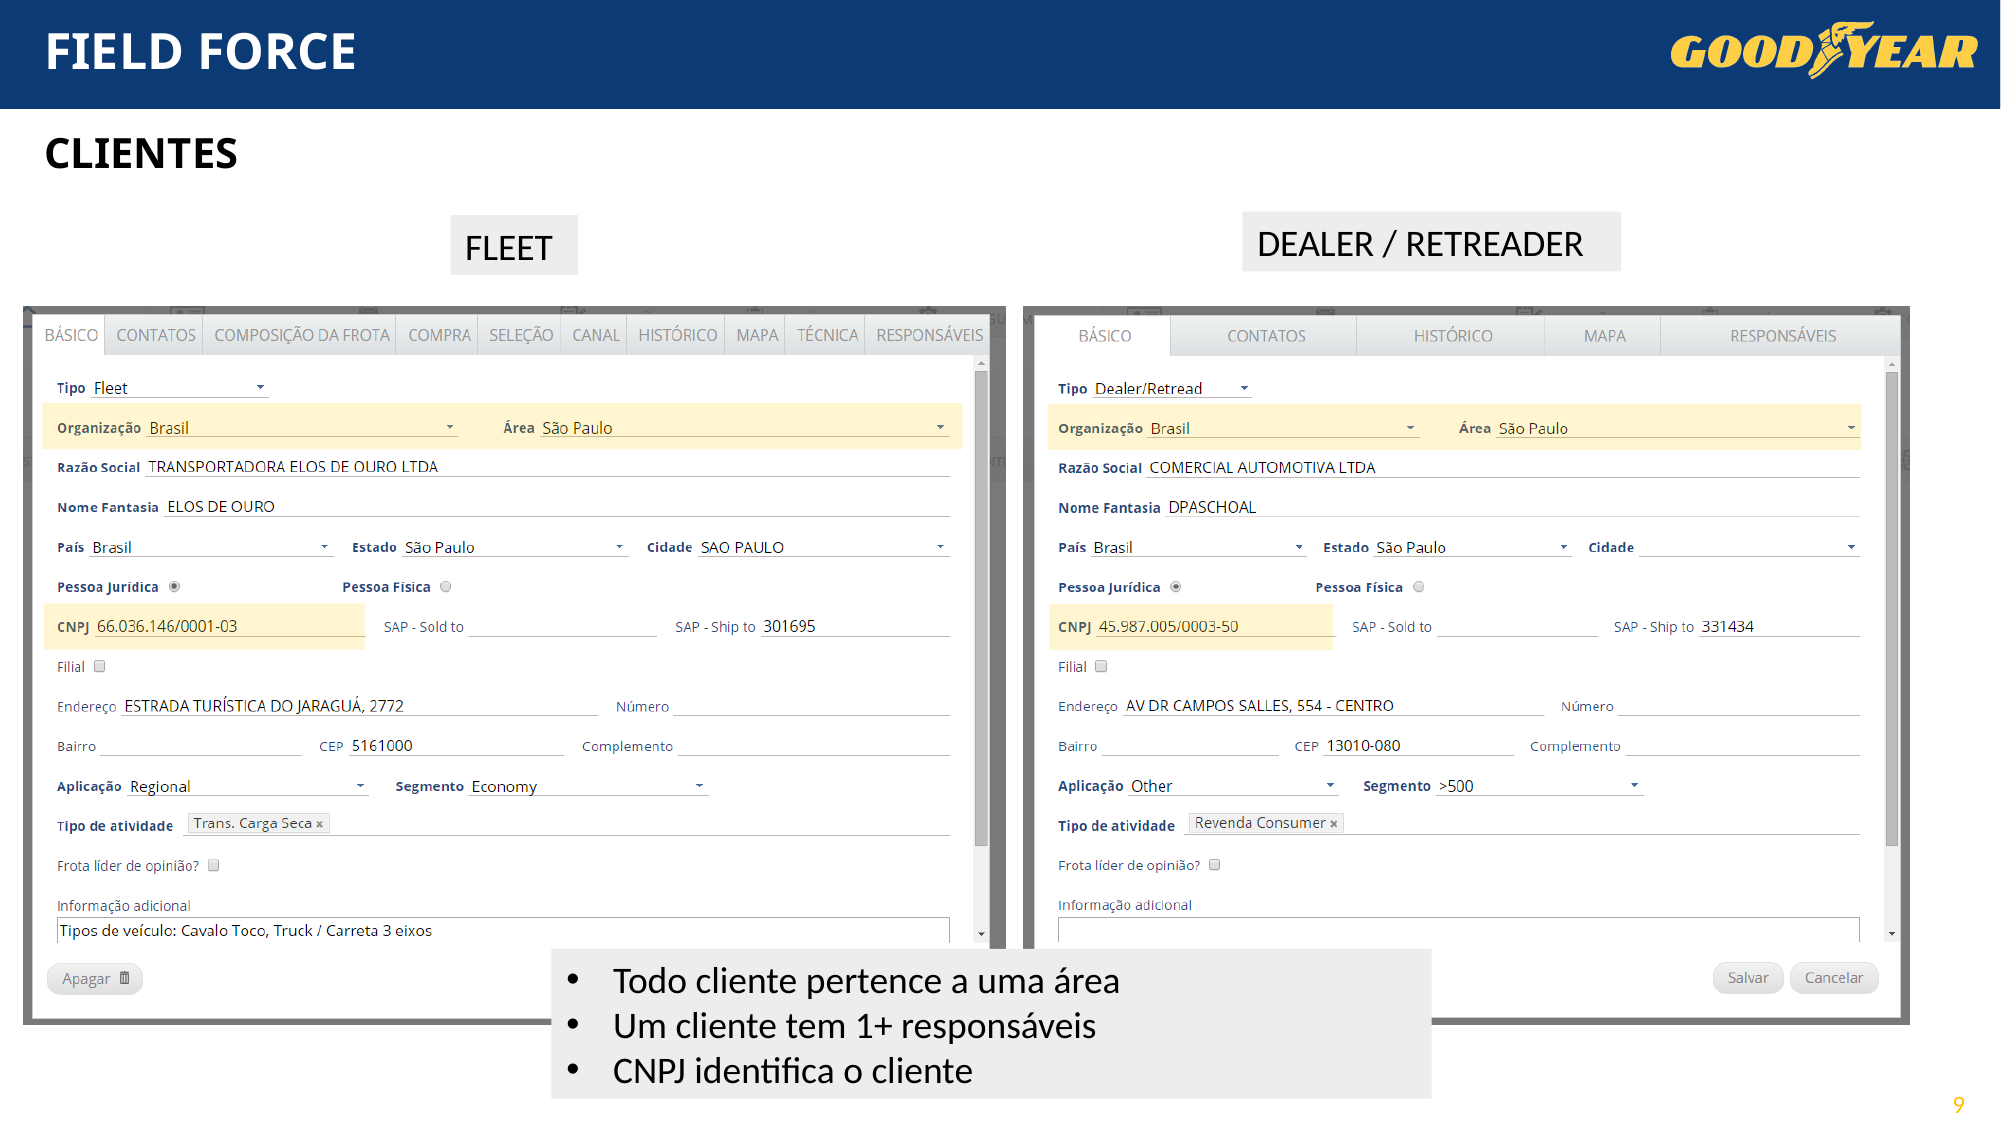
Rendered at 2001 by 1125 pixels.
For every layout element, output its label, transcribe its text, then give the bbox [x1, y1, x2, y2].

title FIELD FORCE [29, 19, 1637, 90]
text_box FLEET [450, 215, 579, 275]
picture [23, 306, 1006, 1025]
text_box Todo cliente pertence a uma área Um cliente tem 1+ responsáveis CNPJ identifica o cliente [551, 948, 1432, 1099]
list CLIENTES [29, 125, 1982, 185]
picture [1023, 306, 1910, 1025]
picture [1647, 9, 2001, 88]
text_box DEALER / RETREADER [1242, 211, 1622, 272]
